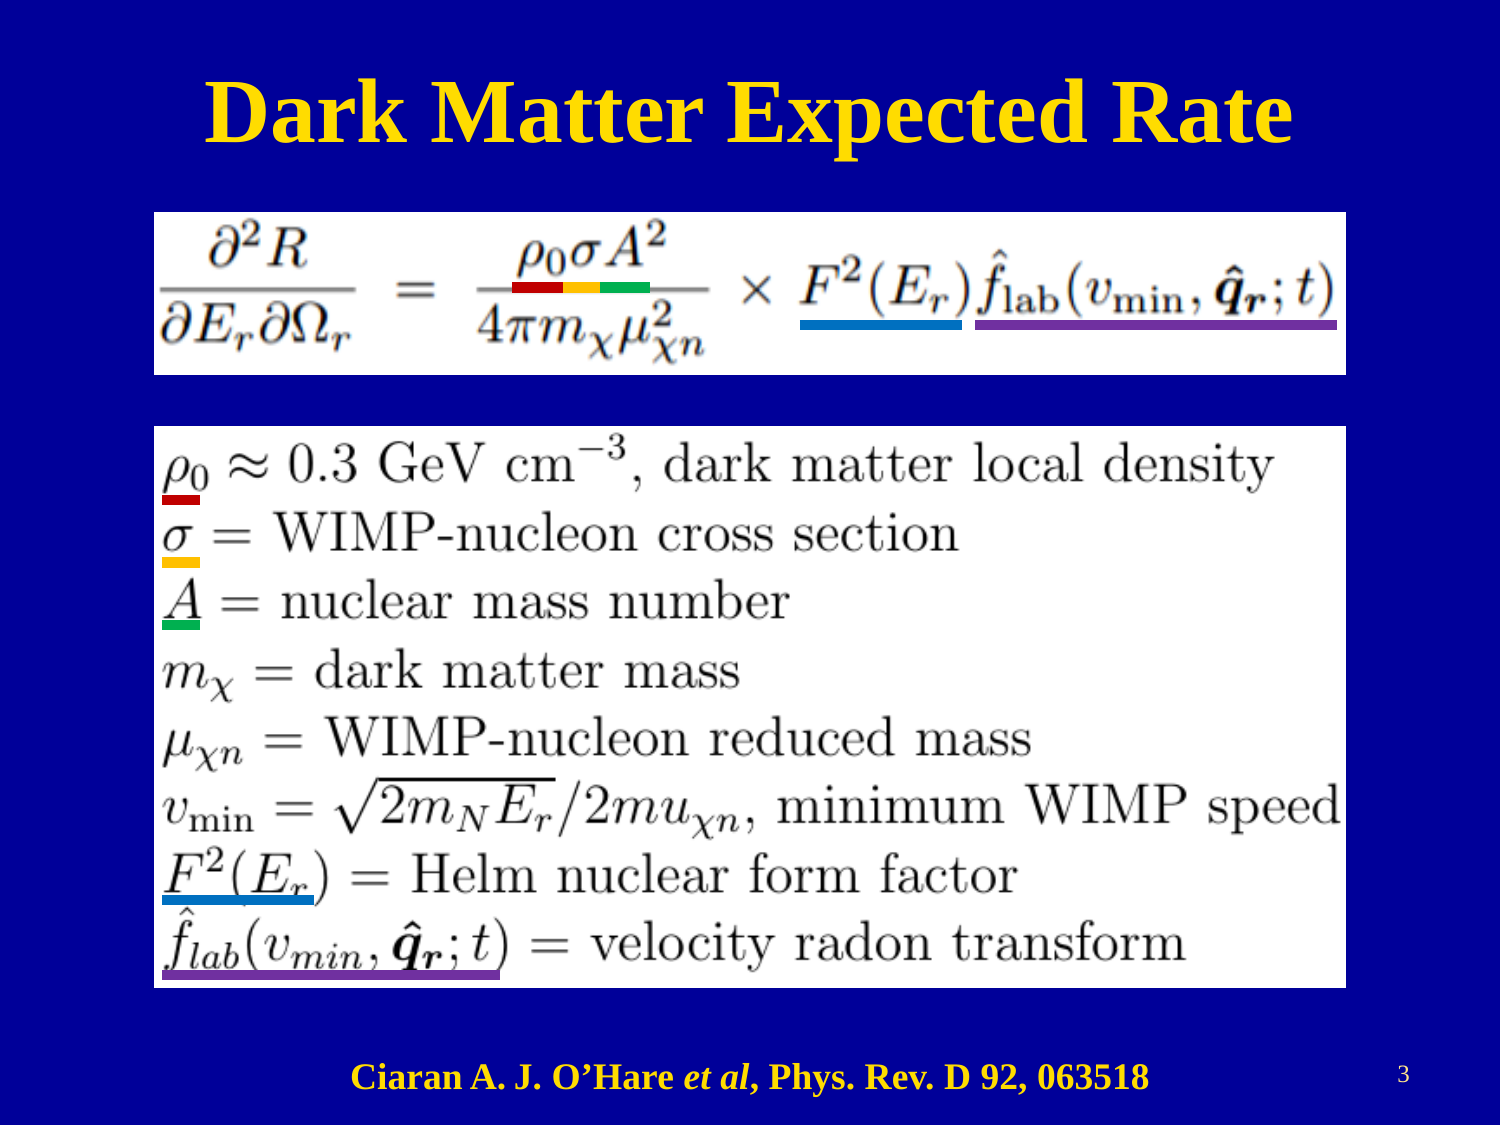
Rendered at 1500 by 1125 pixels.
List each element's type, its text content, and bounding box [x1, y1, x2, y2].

slide_number 3 [1382, 1042, 1425, 1103]
text_box Dark Matter Expected Rate [0, 12, 1500, 200]
picture [154, 426, 1346, 988]
picture [154, 212, 1346, 376]
text_box Ciaran A. J. O’Hare et al, Phys. Rev. D 92, 063518 [118, 1025, 1382, 1125]
